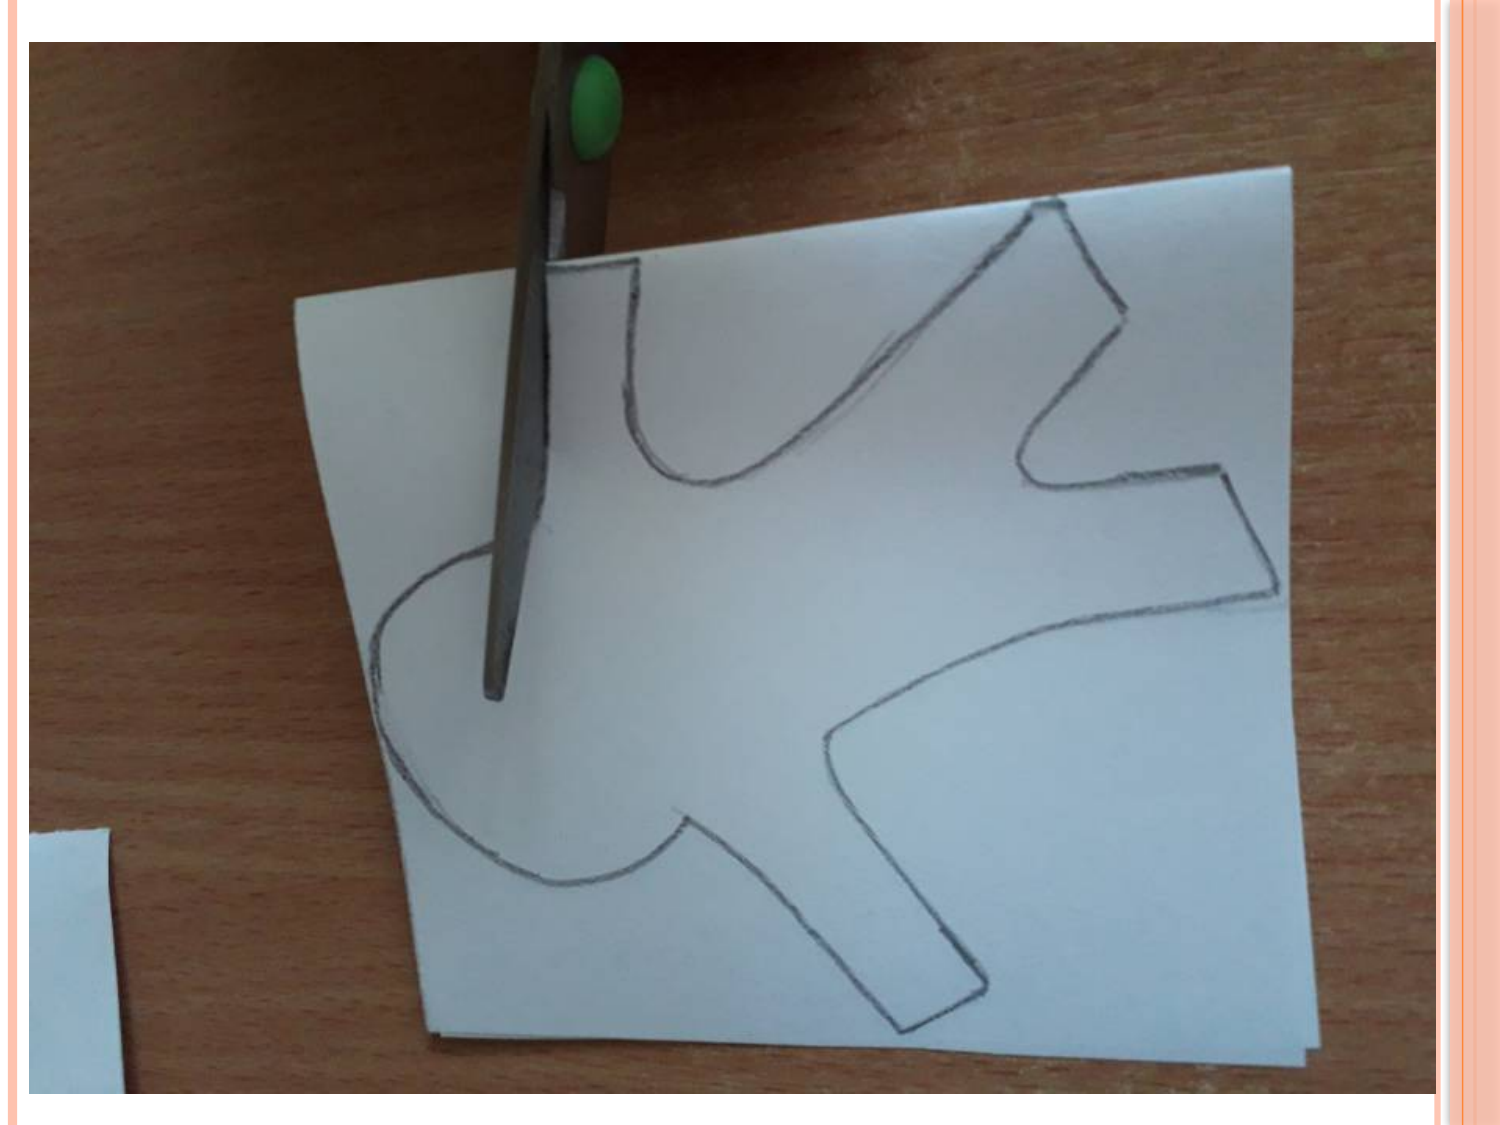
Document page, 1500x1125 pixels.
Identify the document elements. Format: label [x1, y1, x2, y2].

list [28, 42, 1436, 1095]
